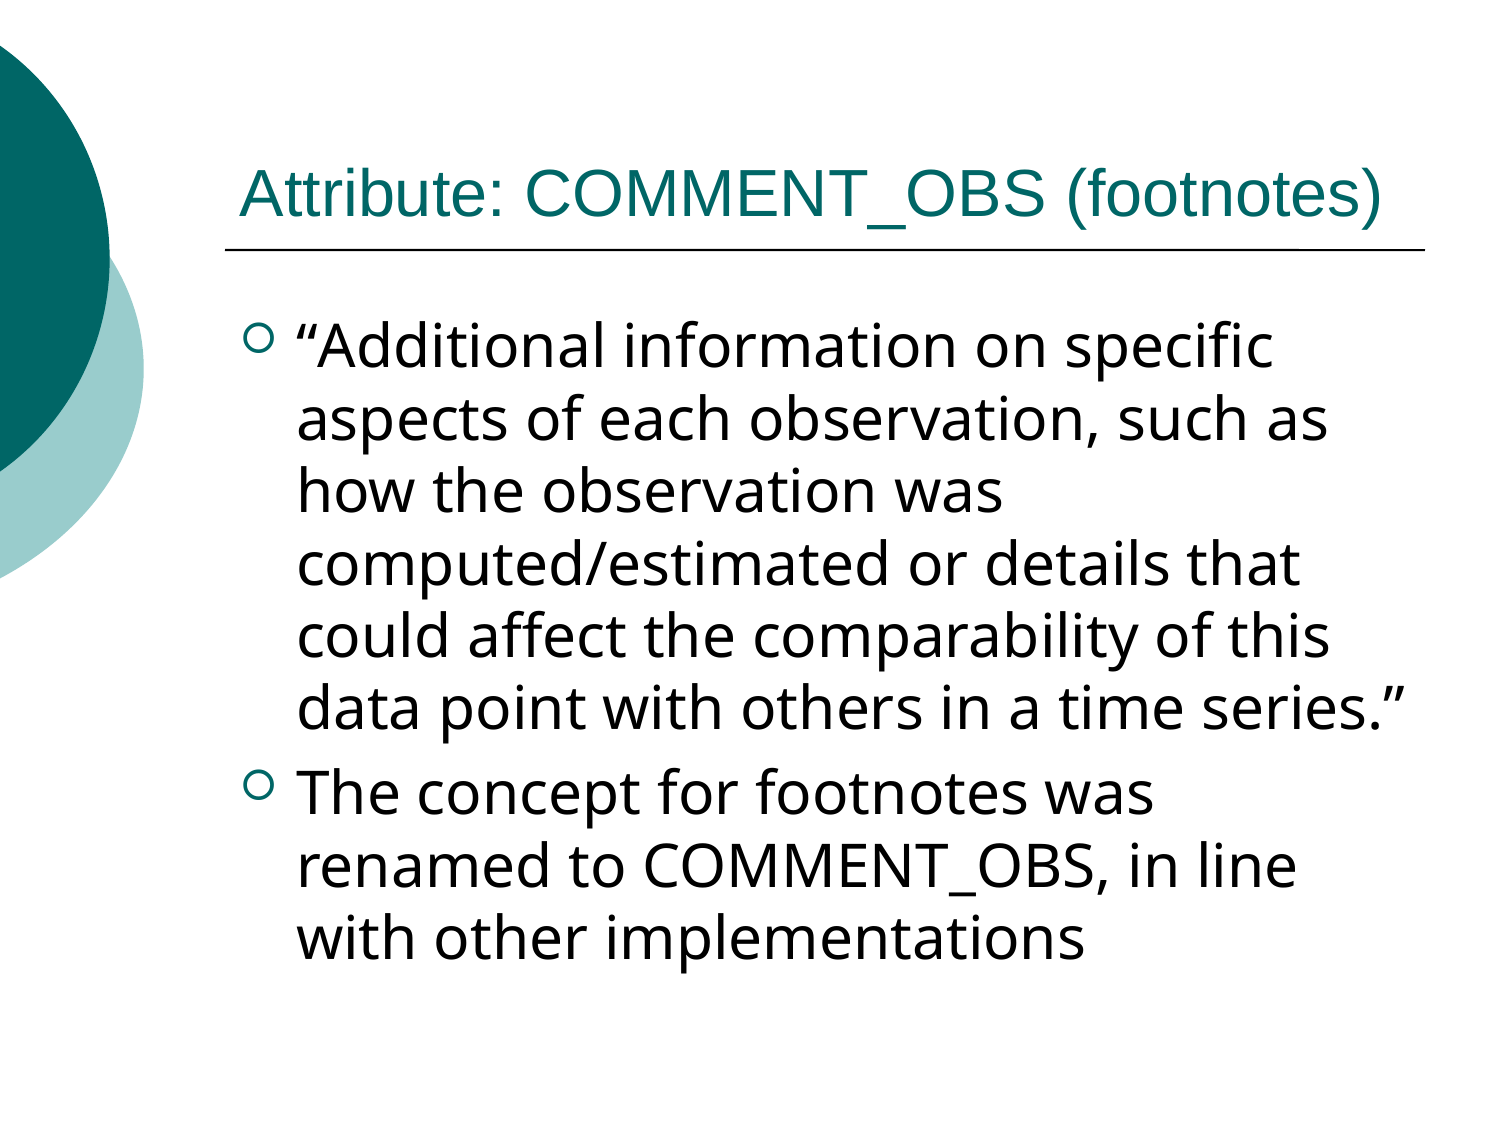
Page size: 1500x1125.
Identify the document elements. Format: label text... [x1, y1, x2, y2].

list “Additional information on specific aspects of each observation, such as how the observation was computed/estimated or details that could affect the comparability of this data point with others in a time series.” The concept for footnotes was renamed to COMMENT_OBS, in line with other implementations [224, 299, 1425, 975]
title Attribute: COMMENT_OBS (footnotes) [224, 49, 1425, 237]
